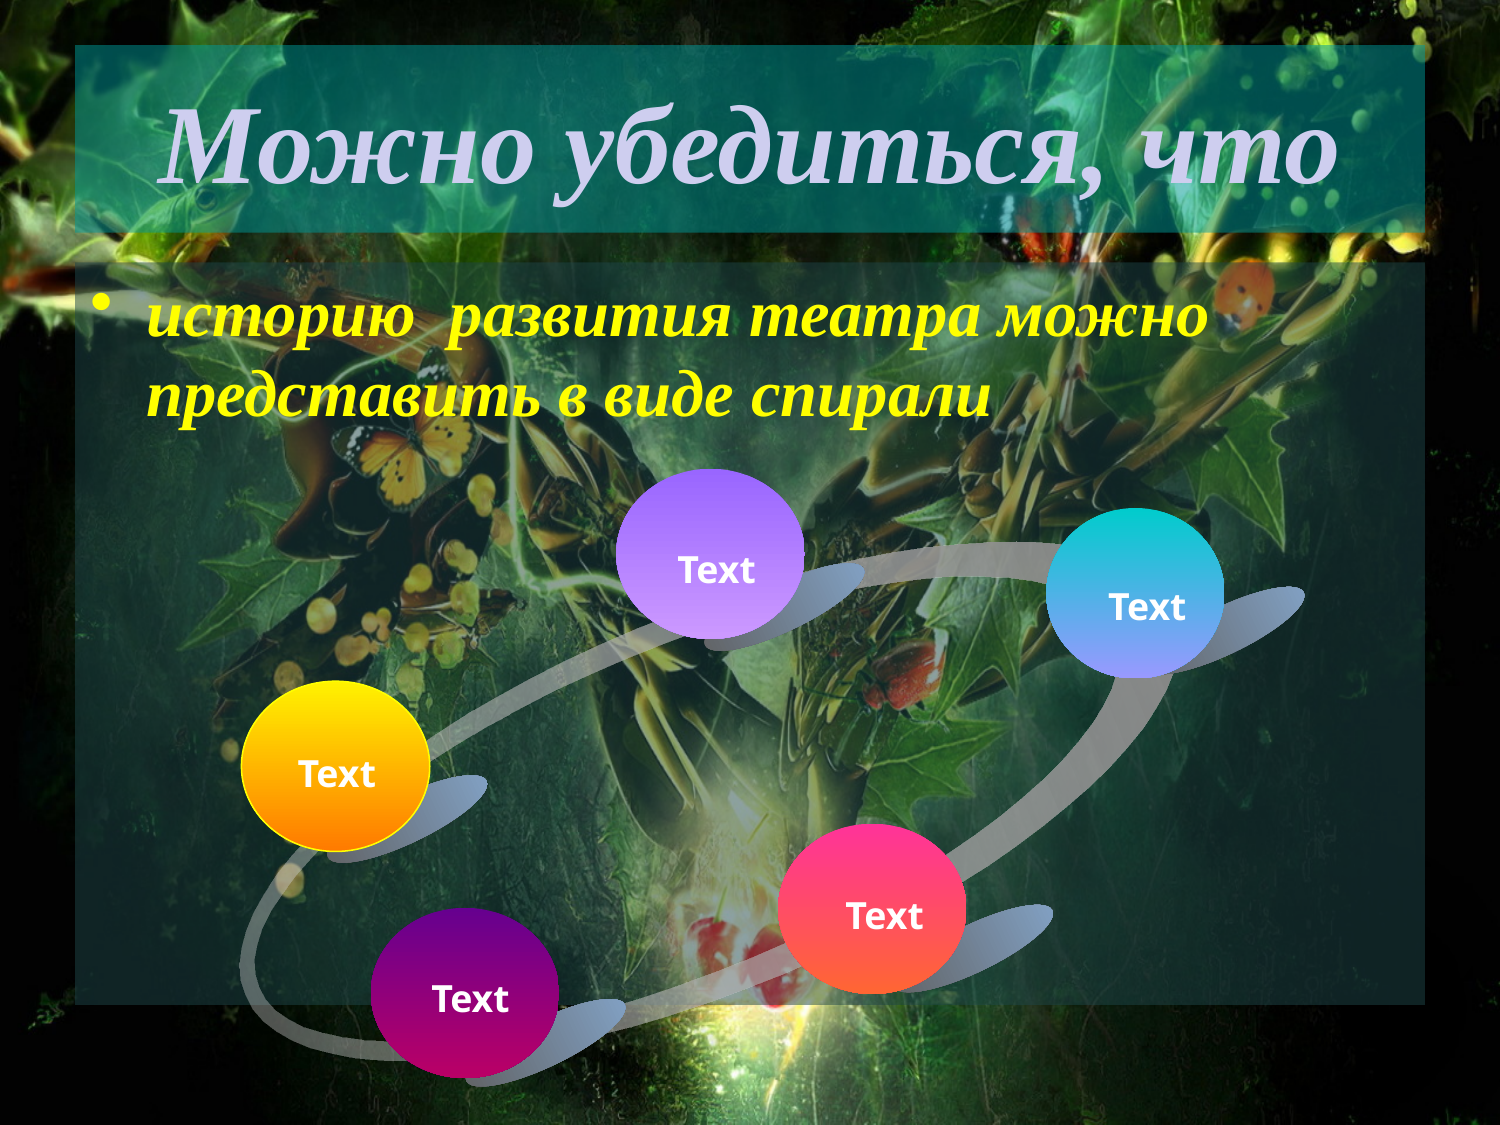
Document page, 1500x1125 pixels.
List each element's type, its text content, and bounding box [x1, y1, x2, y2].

title Можно убедиться, что [74, 44, 1426, 233]
list историю развития театра можно представить в виде спирали [74, 262, 1426, 1006]
picture [0, 0, 1500, 1125]
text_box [206, 468, 1313, 1079]
